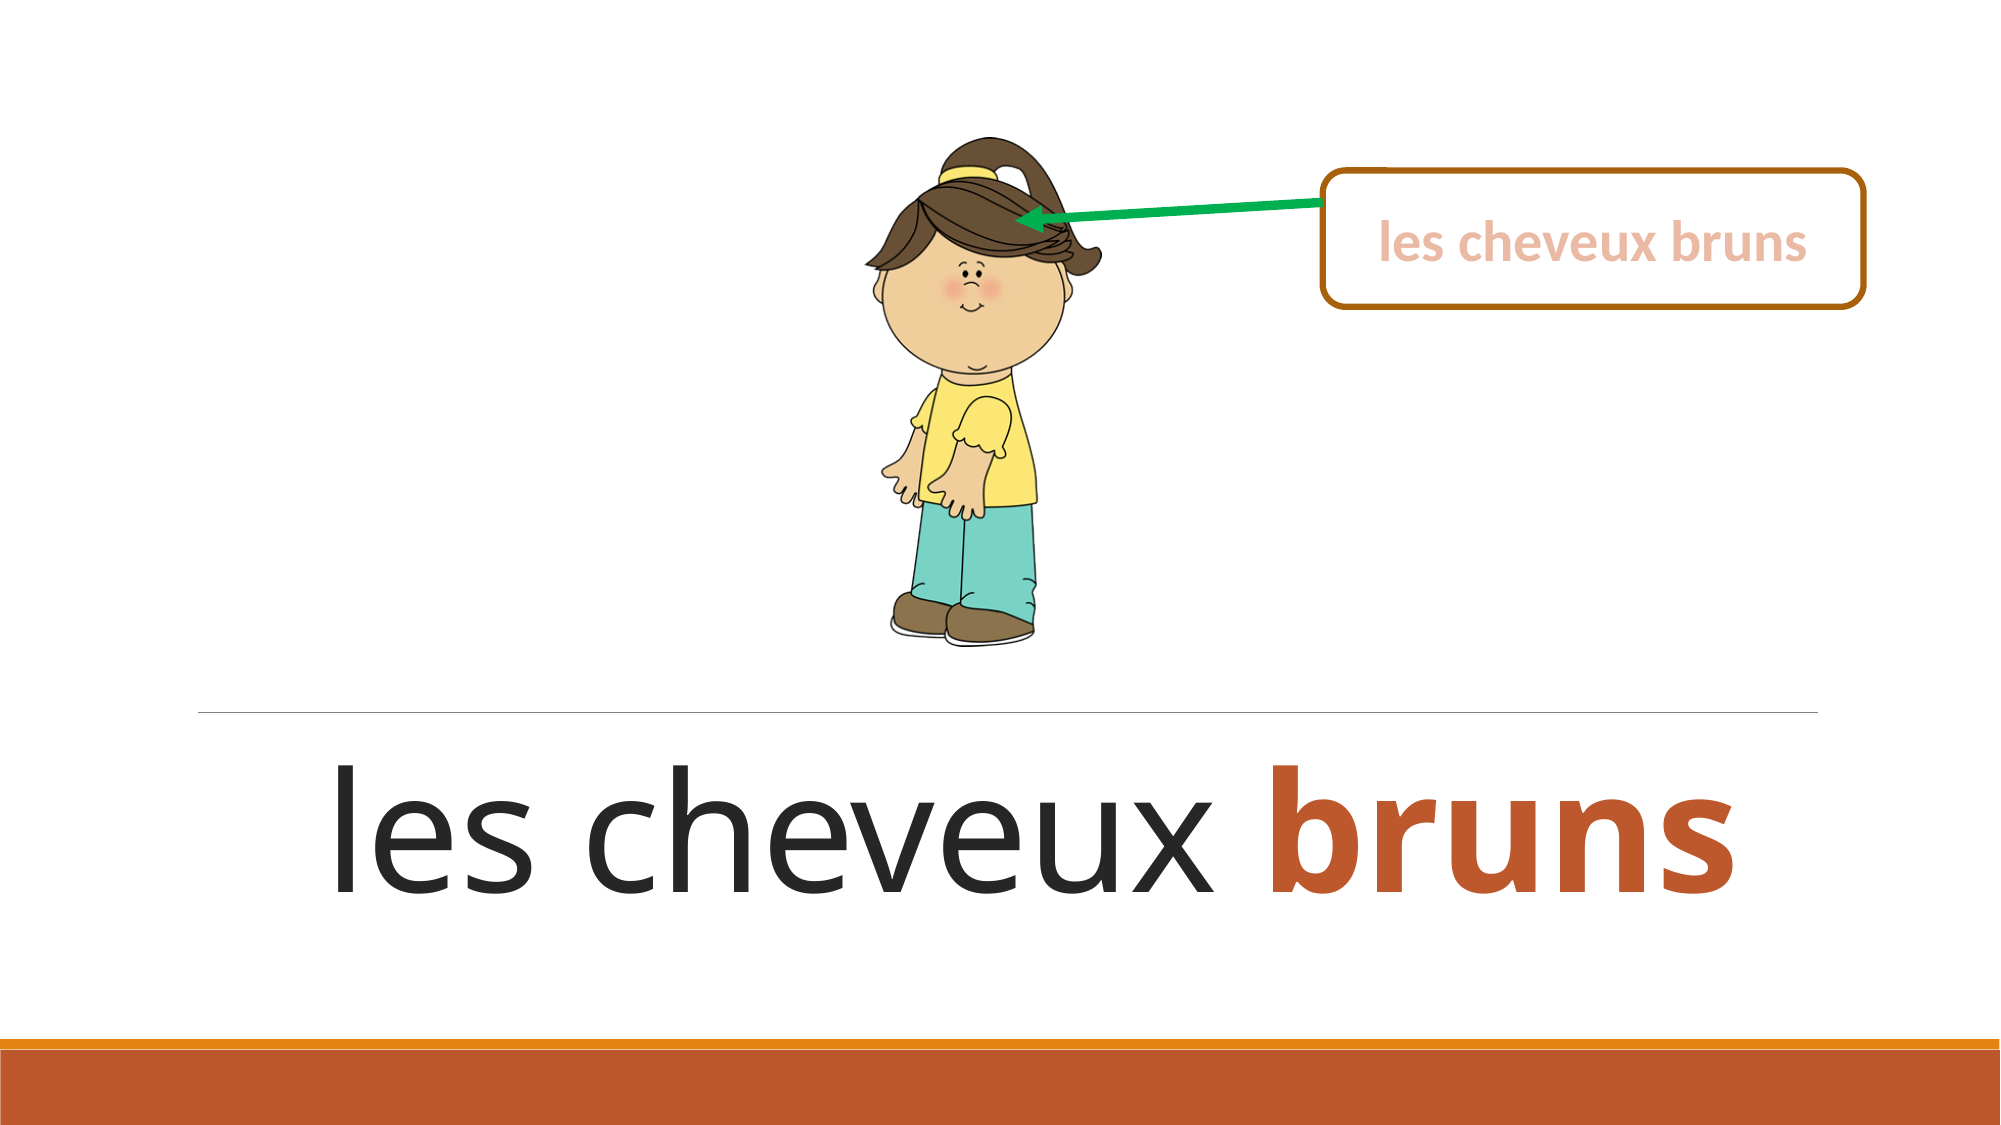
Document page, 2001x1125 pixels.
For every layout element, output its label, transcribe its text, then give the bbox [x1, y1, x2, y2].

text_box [1014, 201, 1324, 222]
title les cheveux bruns [180, 615, 1885, 935]
picture [864, 137, 1102, 647]
text_box les cheveux bruns [1321, 169, 1865, 309]
